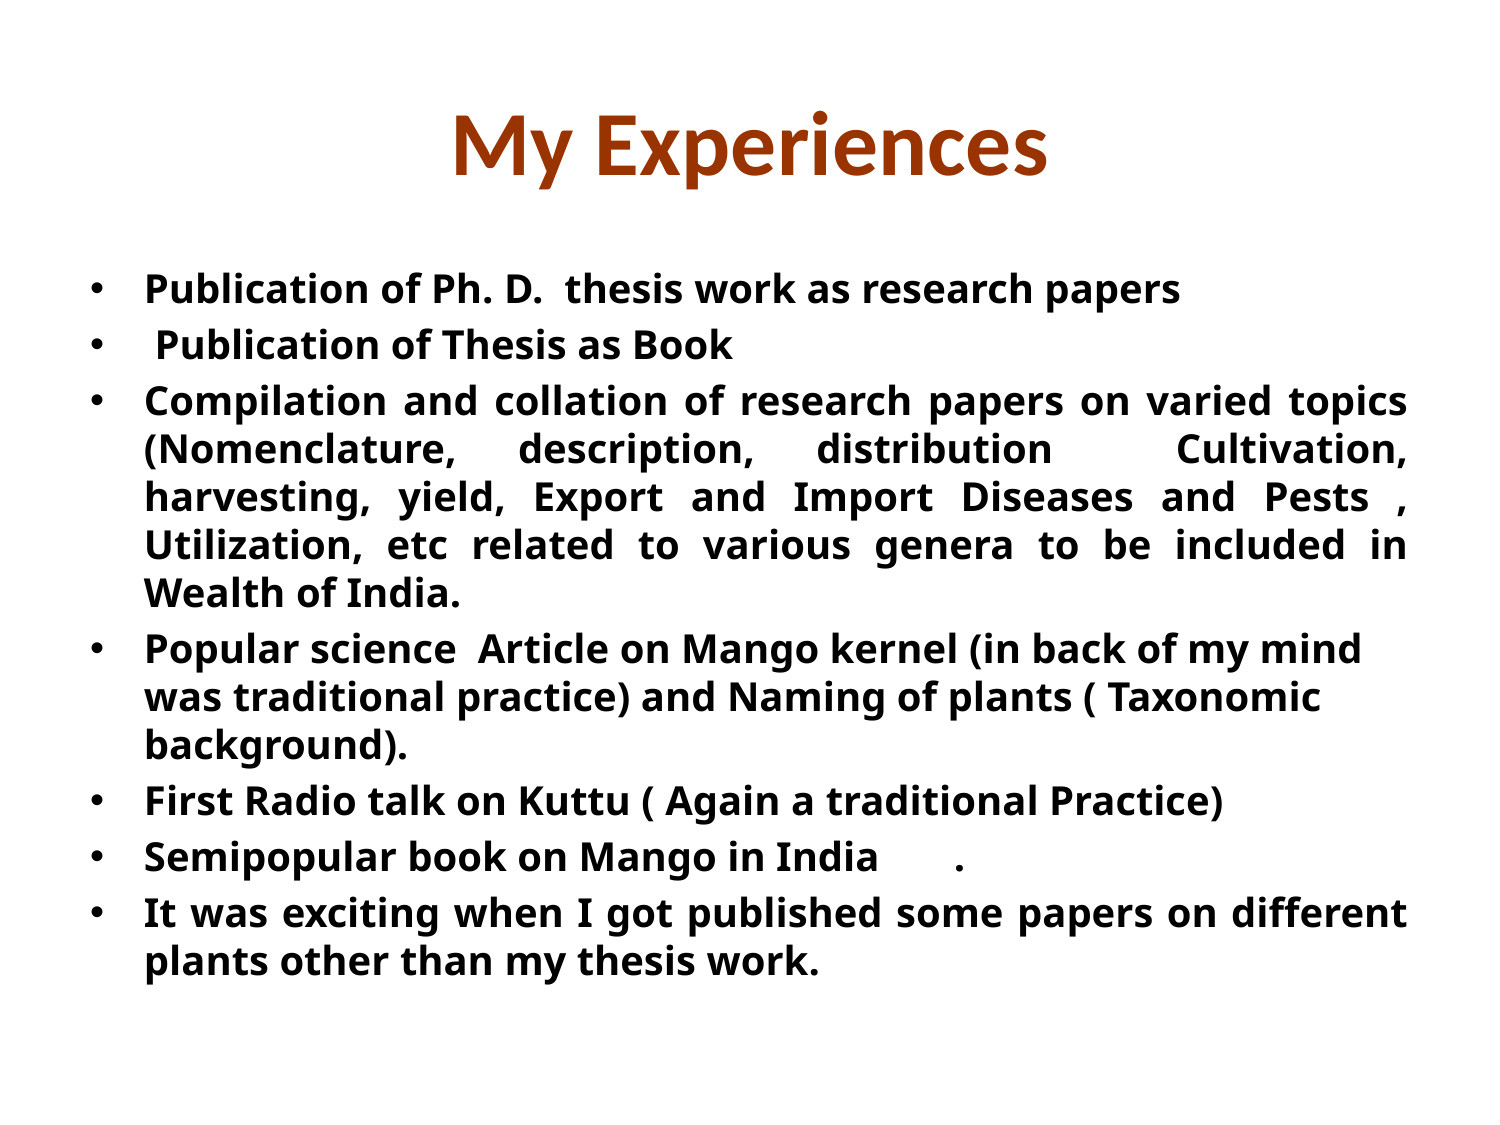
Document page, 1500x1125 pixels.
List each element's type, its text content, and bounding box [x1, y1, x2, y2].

title My Experiences [75, 45, 1425, 200]
list Publication of Ph. D. thesis work as research papers Publication of Thesis as Book Compilation and collation of research papers on varied topics (Nomenclature, description, distribution Cultivation, harvesting, yield, Export and Import Diseases and Pests , Utilization, etc related to various genera to be included in Wealth of India. Popular science Article on Mango kernel (in back of my mind was traditional practice) and Naming of plants ( Taxonomic background). First Radio talk on Kuttu ( Again a traditional Practice) Semipopular book on Mango in India . It was exciting when I got published some papers on different plants other than my thesis work. [75, 200, 1425, 1000]
